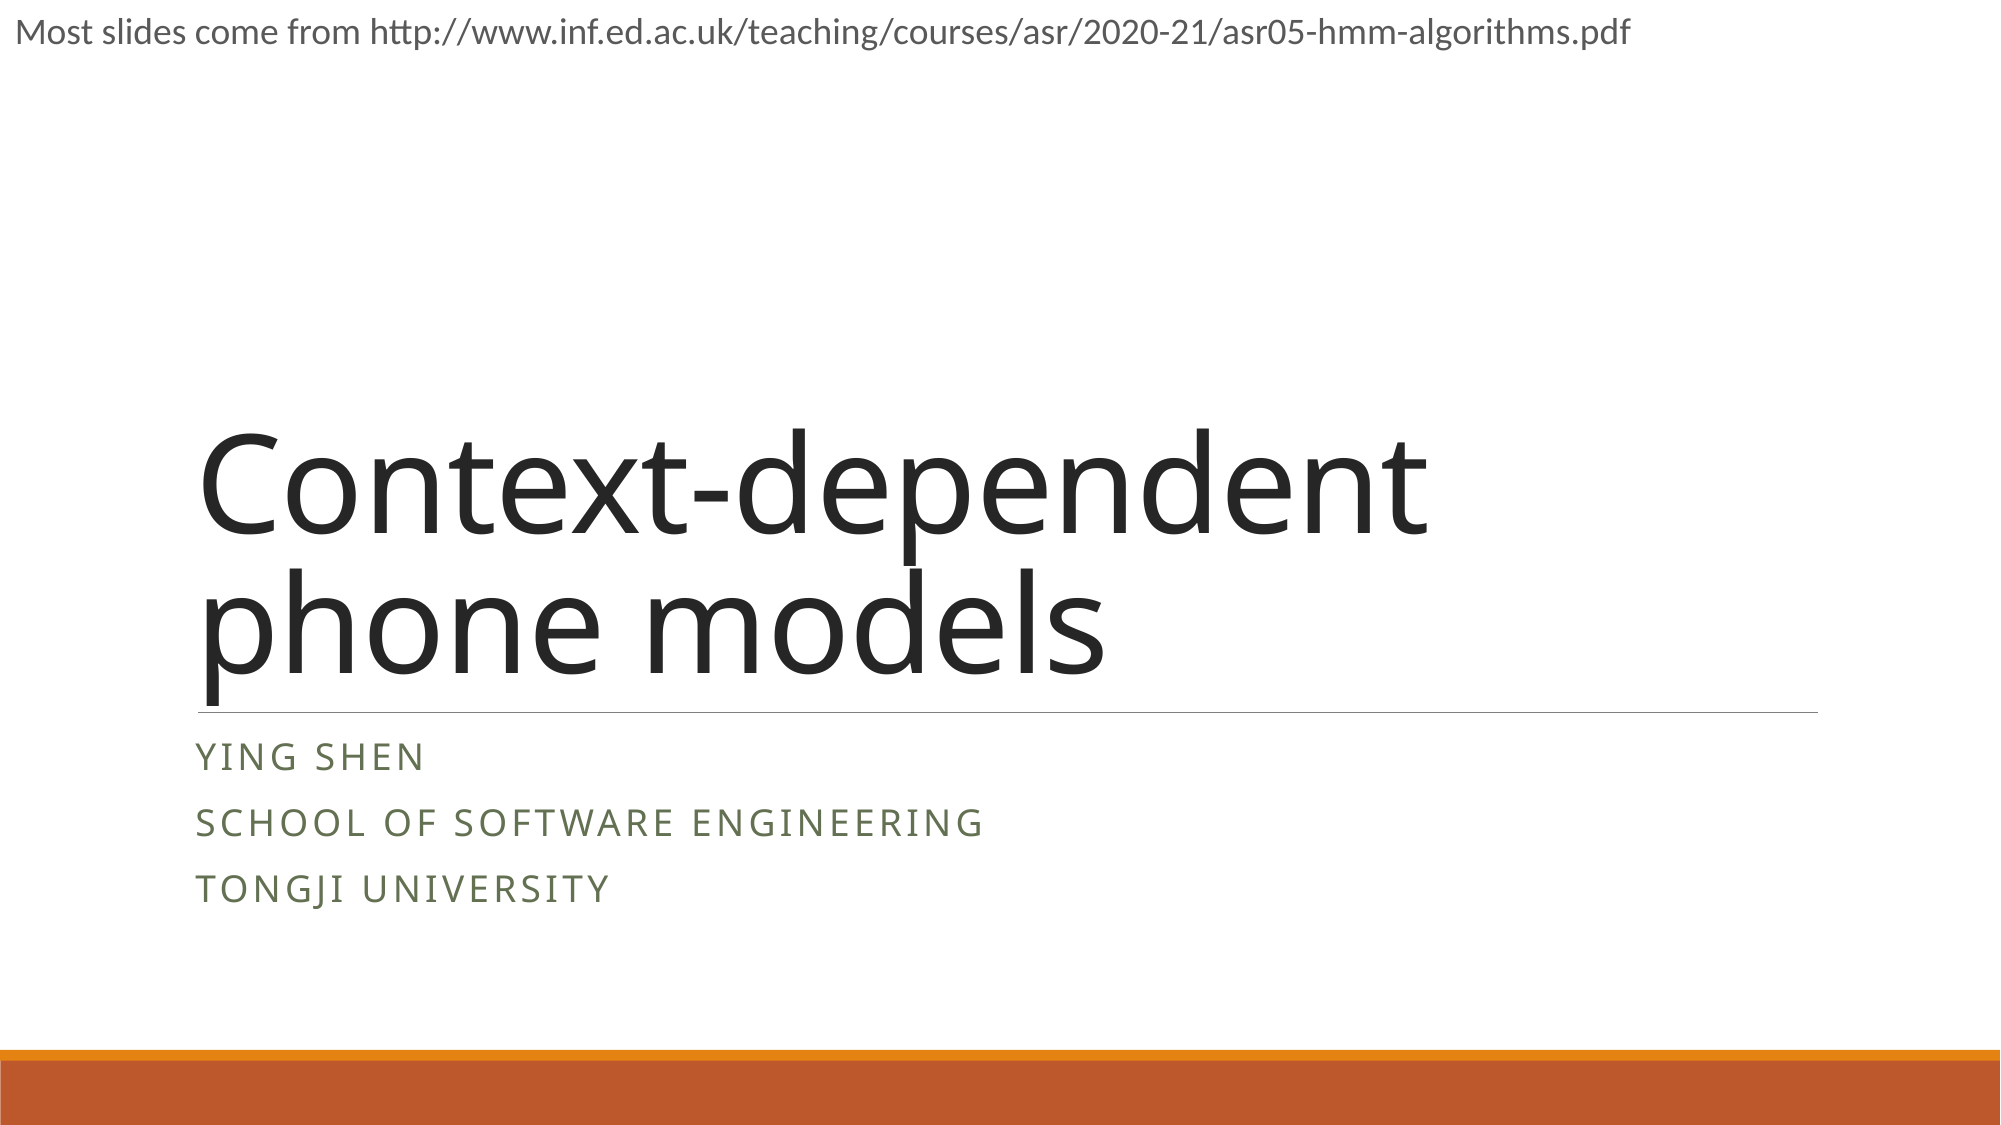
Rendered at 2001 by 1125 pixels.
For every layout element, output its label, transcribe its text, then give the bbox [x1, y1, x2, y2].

title Context-dependent phone models [180, 124, 1830, 710]
subtitle Ying shen School of software engineering Tongji university [180, 730, 1831, 919]
text_box Most slides come from http://www.inf.ed.ac.uk/teaching/courses/asr/2020-21/asr05-hmm-algorithms.pdf [0, 0, 1764, 60]
